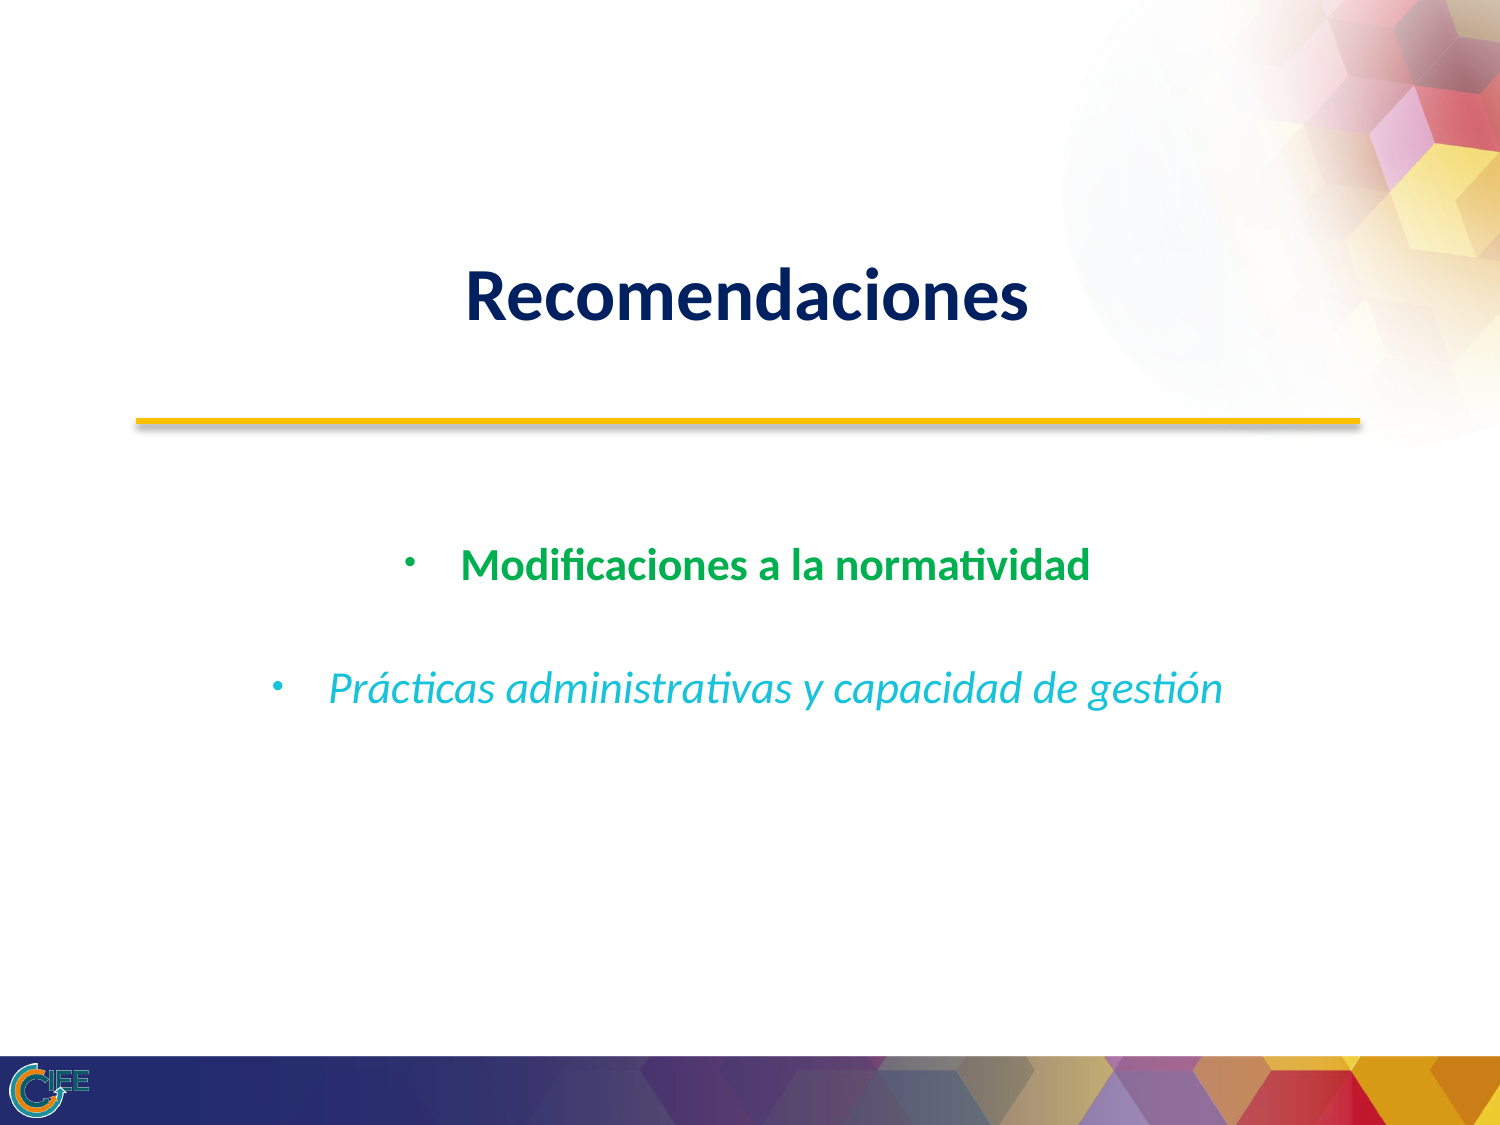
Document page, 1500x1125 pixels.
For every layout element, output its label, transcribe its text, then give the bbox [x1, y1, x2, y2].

text_box Prácticas administrativas y capacidad de gestión [245, 650, 1250, 769]
text_box Modificaciones a la normatividad [245, 527, 1250, 646]
text_box [62, 243, 1300, 739]
picture [985, 0, 1500, 516]
picture [0, 1056, 1500, 1125]
title Recomendaciones [74, 196, 1421, 384]
